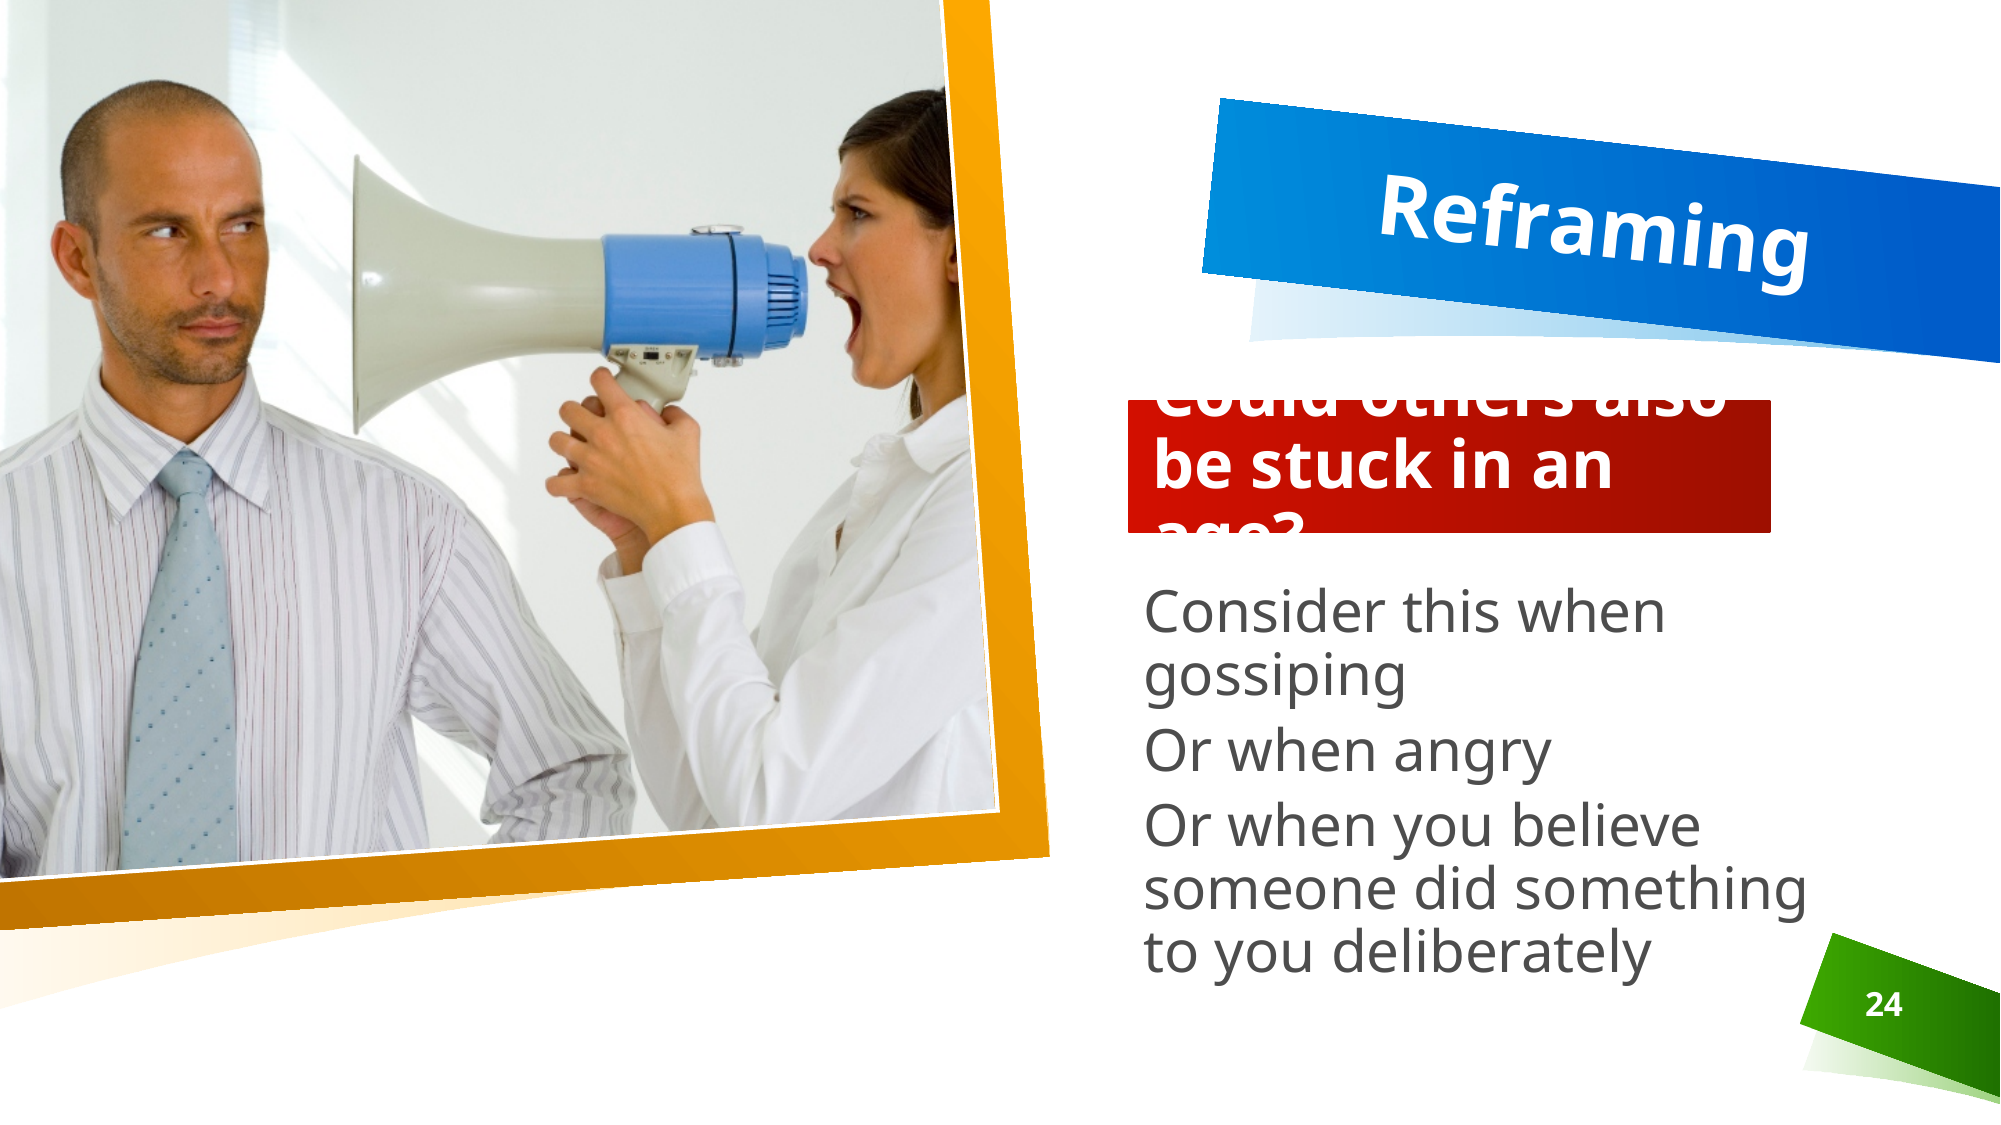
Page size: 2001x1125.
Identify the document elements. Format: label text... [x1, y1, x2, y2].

picture [0, 0, 995, 879]
list Could others also be stuck in an age? [1128, 400, 1771, 533]
list Consider this when gossiping Or when angry Or when you believe someone did something to you deliberately [1128, 575, 1842, 689]
slide_number 24 [1831, 975, 1937, 1036]
title Reframing [1199, 106, 1990, 354]
